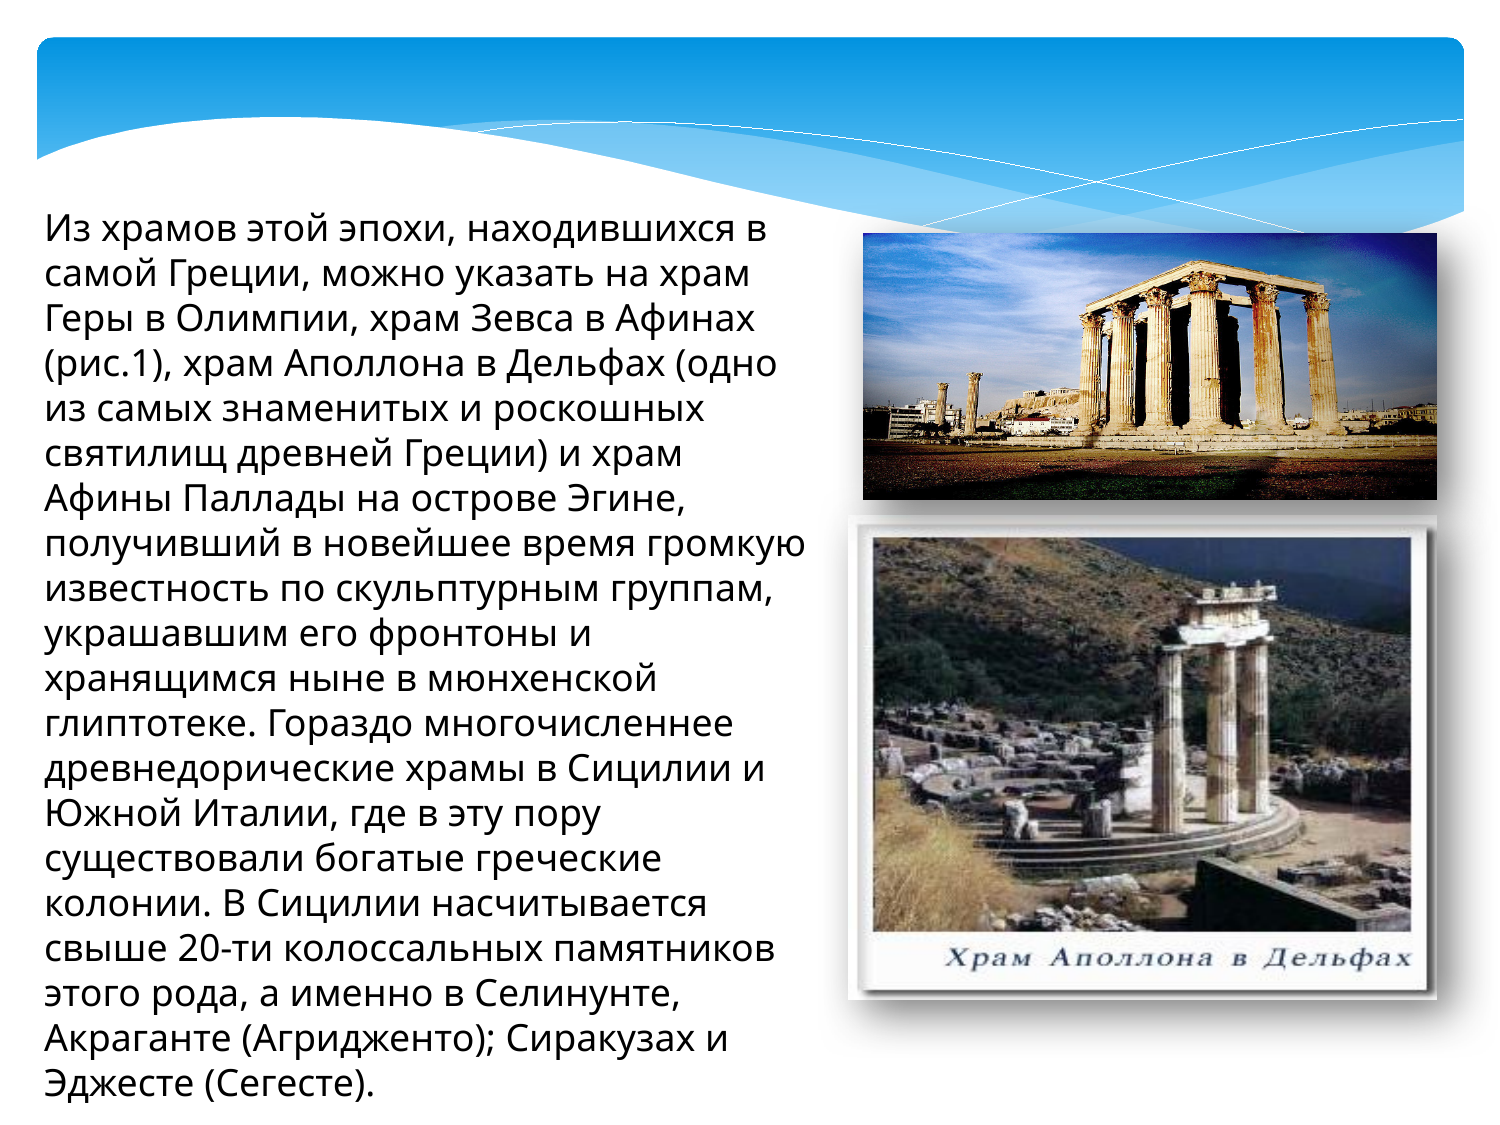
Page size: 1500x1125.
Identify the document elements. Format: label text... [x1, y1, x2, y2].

picture [847, 514, 1437, 1000]
text_box Из храмов этой эпохи, находившихся в самой Греции, можно указать на храм Геры в Олимпии, храм Зевса в Афинах (рис.1), храм Аполлона в Дельфах (одно из самых знаменитых и роскошных святилищ древней Греции) и храм Афины Паллады на острове Эгине, получивший в новейшее время громкую известность по скульптурным группам, украшавшим его фронтоны и хранящимся ныне в мюнхенской глиптотеке. Гораздо многочисленнее древнедорические храмы в Сицилии и Южной Италии, где в эту пору существовали богатые греческие колонии. В Сицилии насчитывается свыше 20-ти колоссальных памятников этого рода, а именно в Селинунте, Акраганте (Агридженто); Сиракузах и Эджесте (Сегесте). [29, 196, 833, 1111]
picture [863, 233, 1437, 500]
